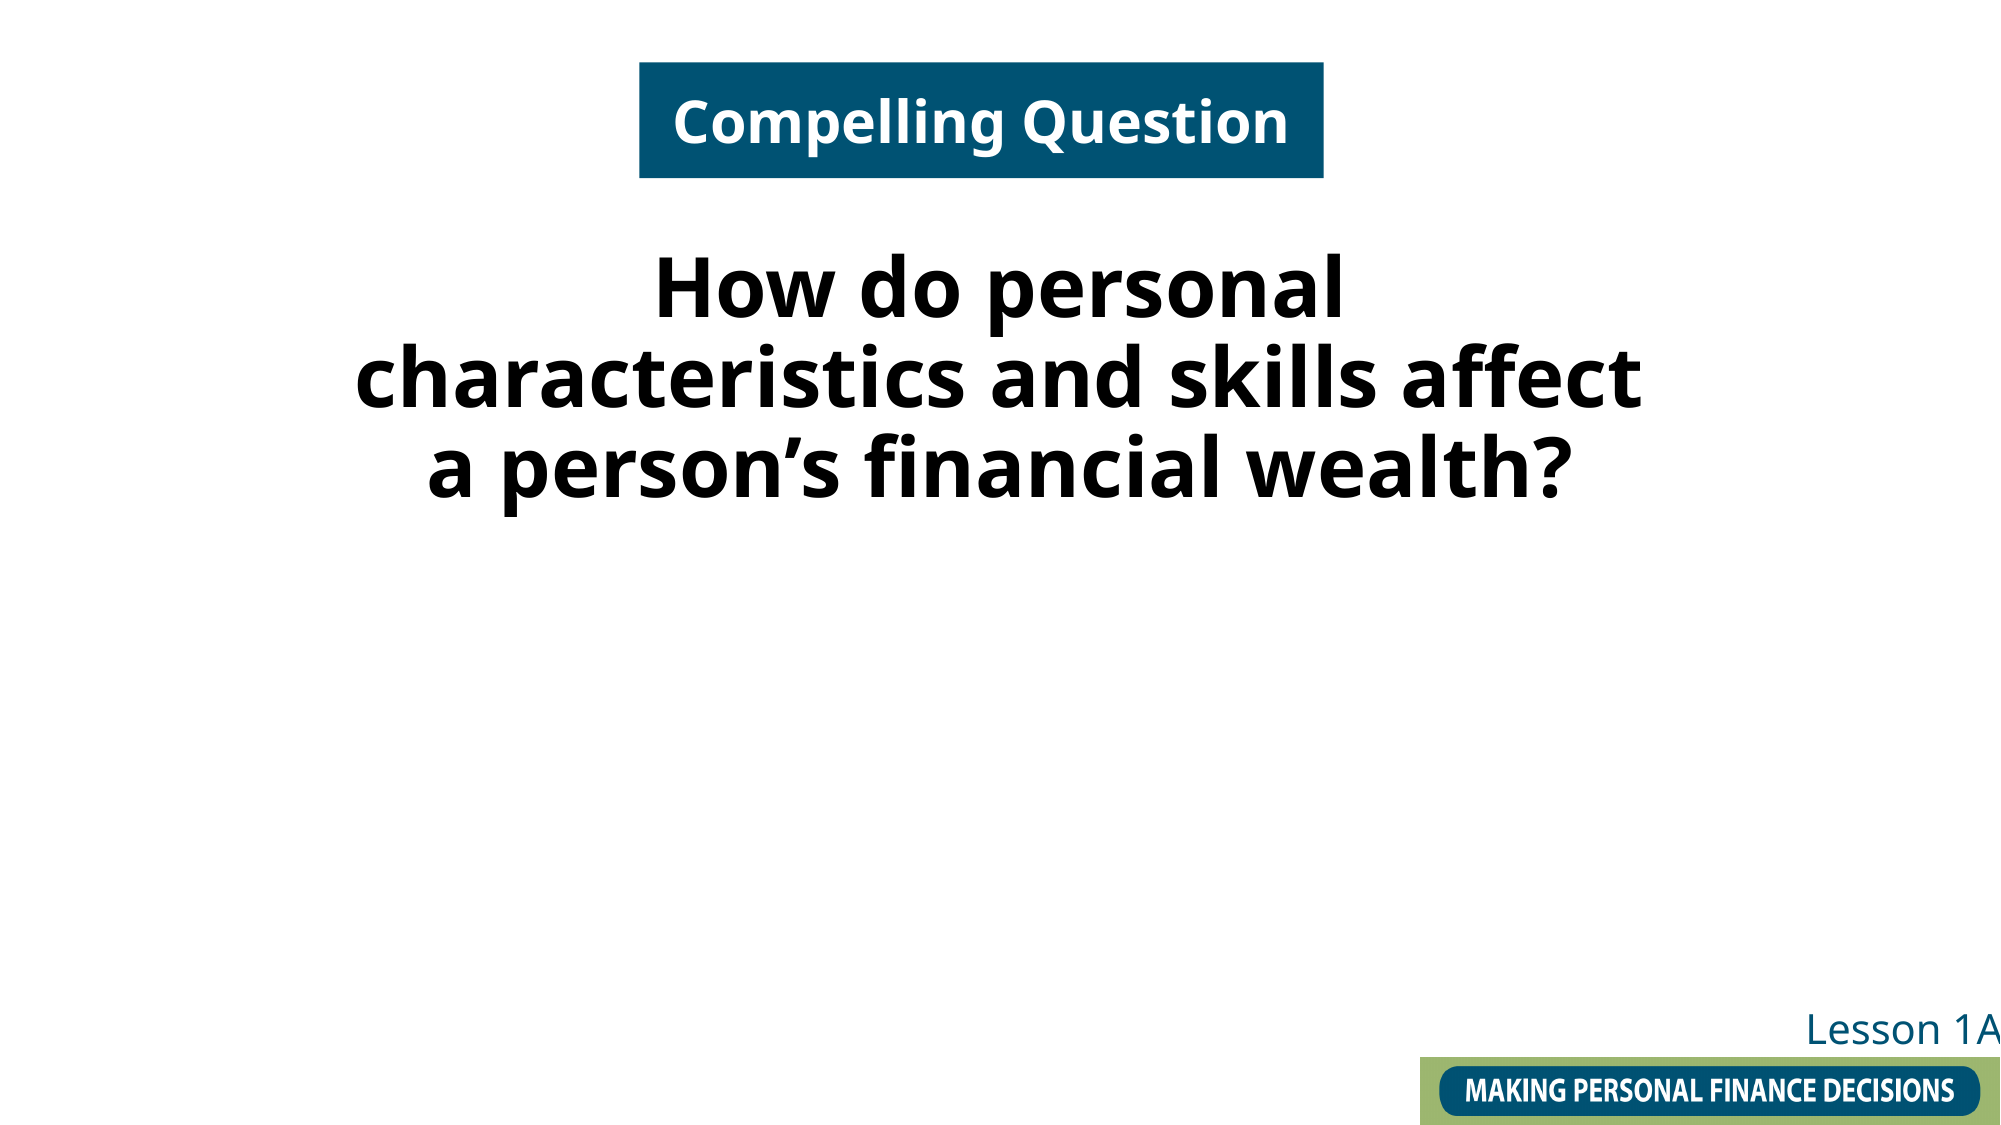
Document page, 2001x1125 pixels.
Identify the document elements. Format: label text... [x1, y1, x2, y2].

text_box How do personal characteristics and skills affect a person’s financial wealth? [337, 237, 1663, 344]
text_box Lesson 1A [1790, 995, 2000, 1056]
picture [1420, 1057, 2000, 1125]
text_box Compelling Question [639, 62, 1324, 179]
